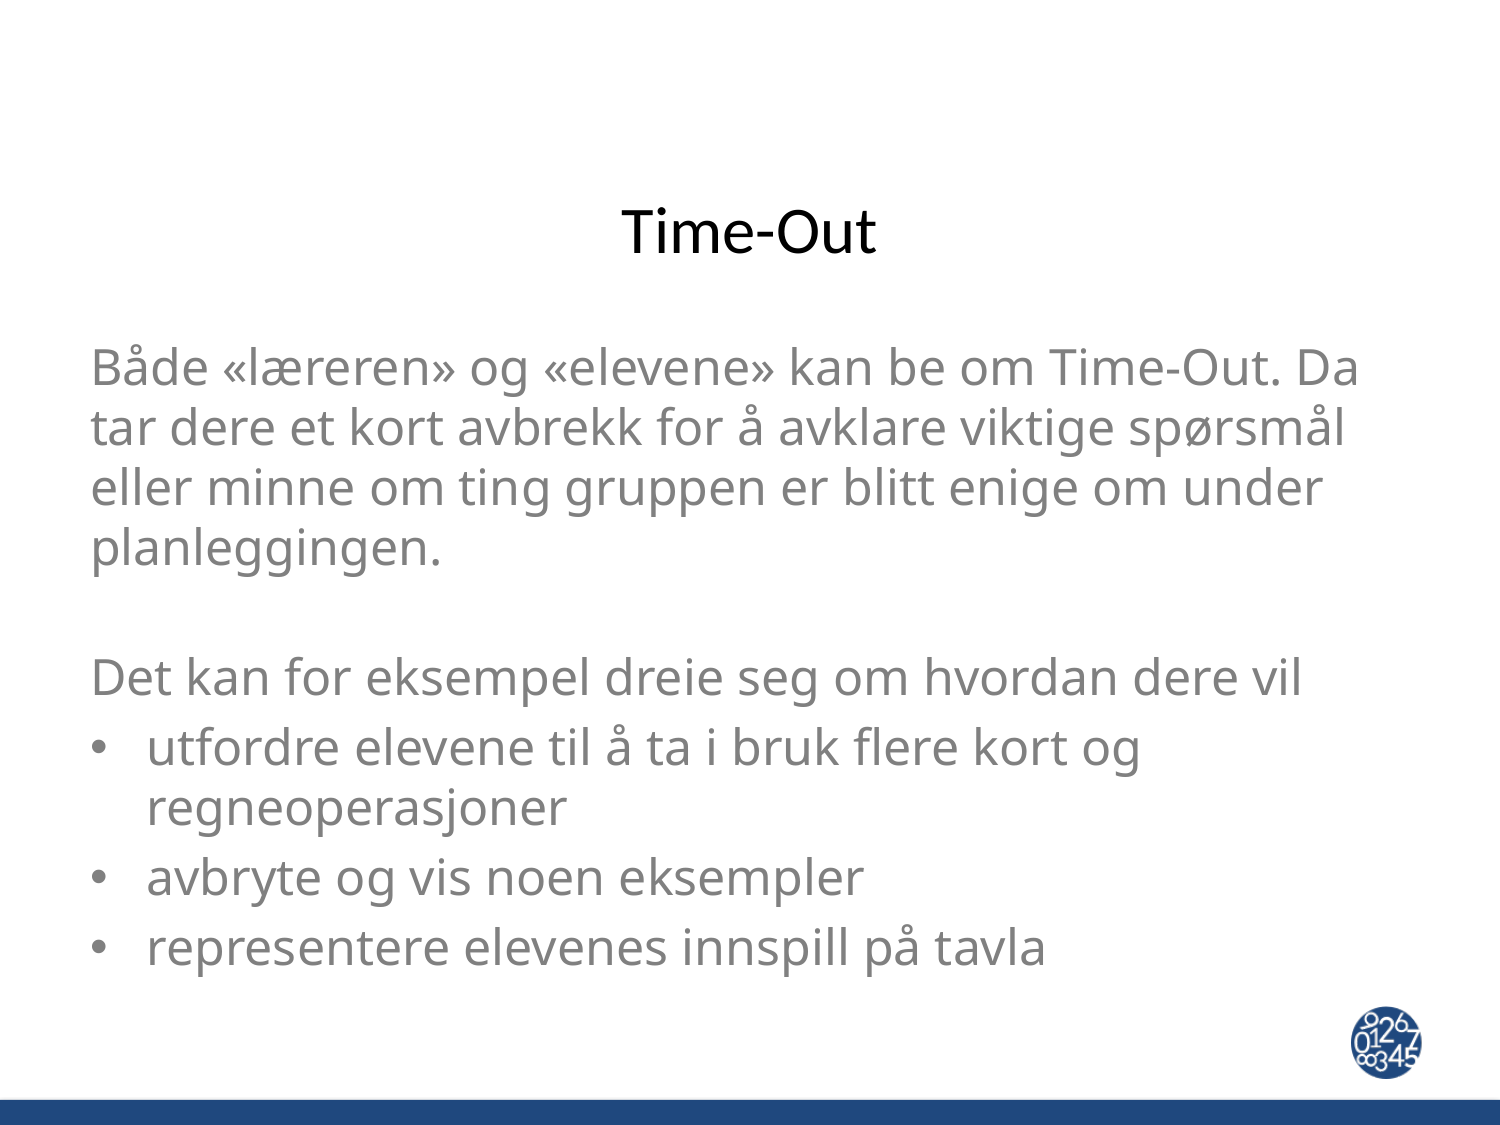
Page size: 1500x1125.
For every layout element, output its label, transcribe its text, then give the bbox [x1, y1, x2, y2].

title Time-Out [75, 150, 1425, 303]
picture [1351, 1006, 1428, 1079]
list Både «læreren» og «elevene» kan be om Time-Out. Da tar dere et kort avbrekk for å avklare viktige spørsmål eller minne om ting gruppen er blitt enige om under planleggingen. Det kan for eksempel dreie seg om hvordan dere vil utfordre elevene til å ta i bruk flere kort og regneoperasjoner avbryte og vis noen eksempler representere elevenes innspill på tavla [75, 328, 1425, 1012]
